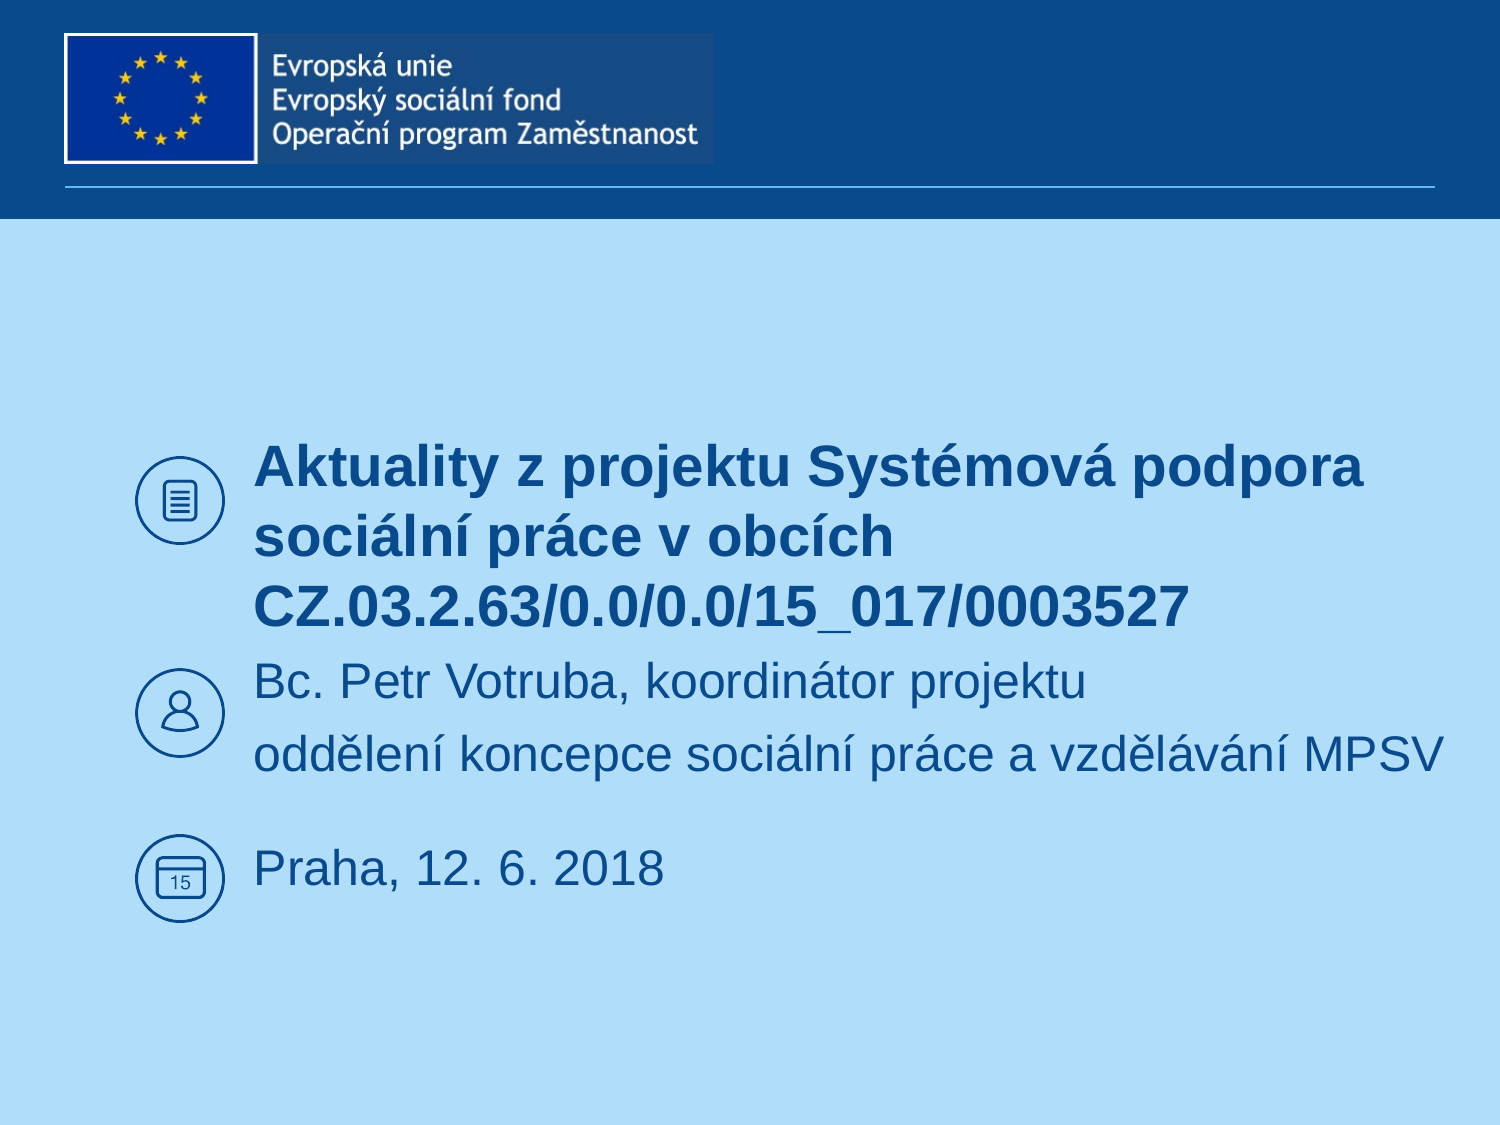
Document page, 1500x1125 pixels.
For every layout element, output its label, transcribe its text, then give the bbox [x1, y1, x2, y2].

title Aktuality z projektu Systémová podpora sociální práce v obcích CZ.03.2.63/0.0/0.0/15_017/0003527 [248, 428, 1441, 629]
list Praha, 12. 6. 2018 [248, 801, 1441, 929]
picture [135, 833, 225, 923]
picture [64, 33, 714, 164]
list Bc. Petr Votruba, koordinátor projektu oddělení koncepce sociální práce a vzdělávání MPSV [247, 670, 1471, 760]
picture [135, 668, 225, 758]
picture [135, 455, 225, 545]
